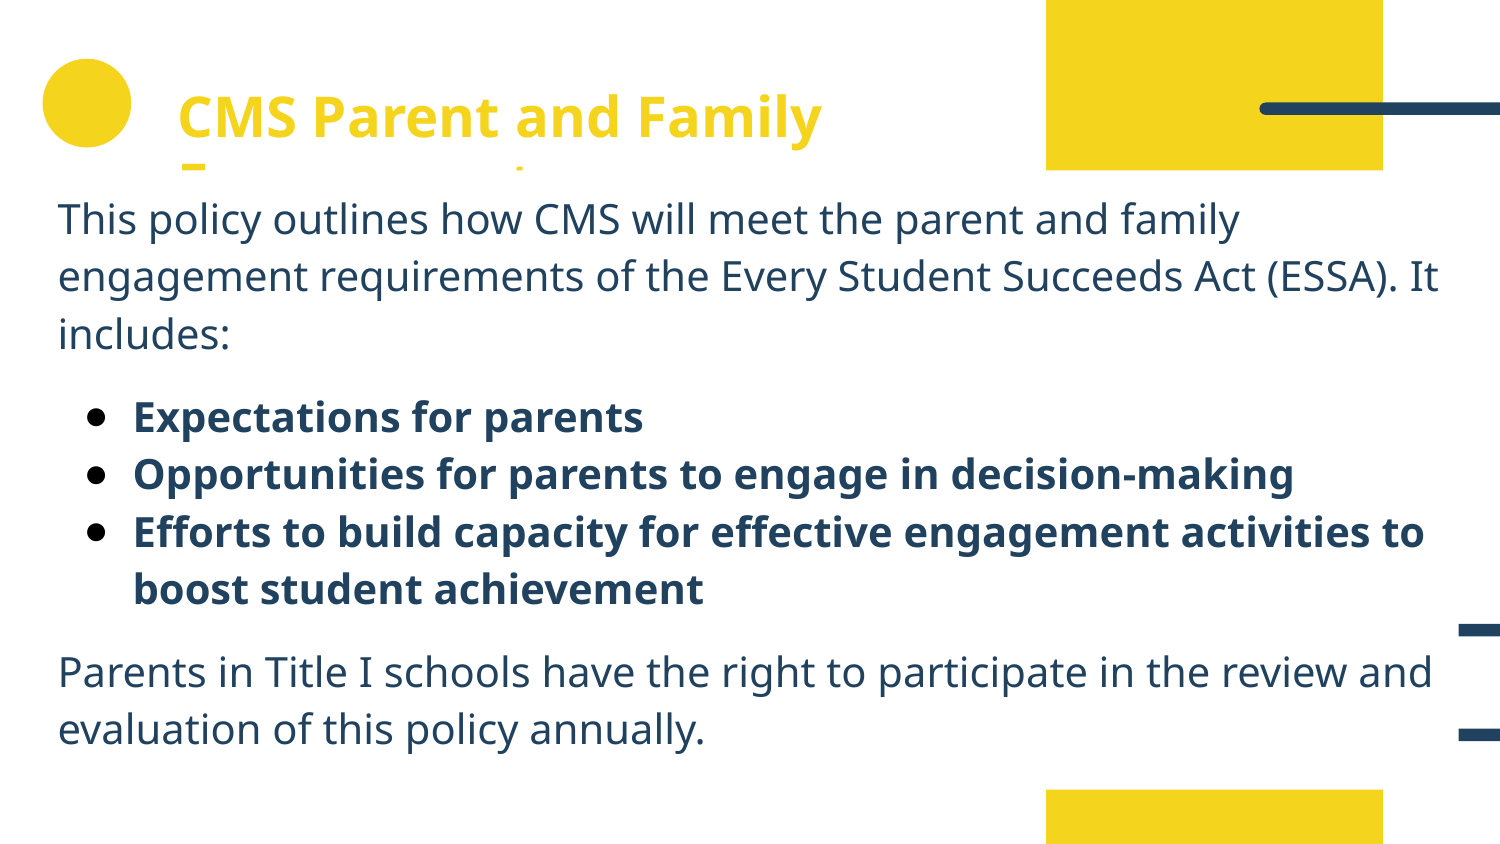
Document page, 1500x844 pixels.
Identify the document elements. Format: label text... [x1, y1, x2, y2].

text_box [42, 58, 132, 148]
list This policy outlines how CMS will meet the parent and family engagement requirements of the Every Student Succeeds Act (ESSA). It includes: Expectations for parents Opportunities for parents to engage in decision-making Efforts to build capacity for effective engagement activities to boost student achievement Parents in Title I schools have the right to participate in the review and evaluation of this policy annually. [42, 170, 1459, 790]
title CMS Parent and Family Engagement [162, 66, 1029, 161]
